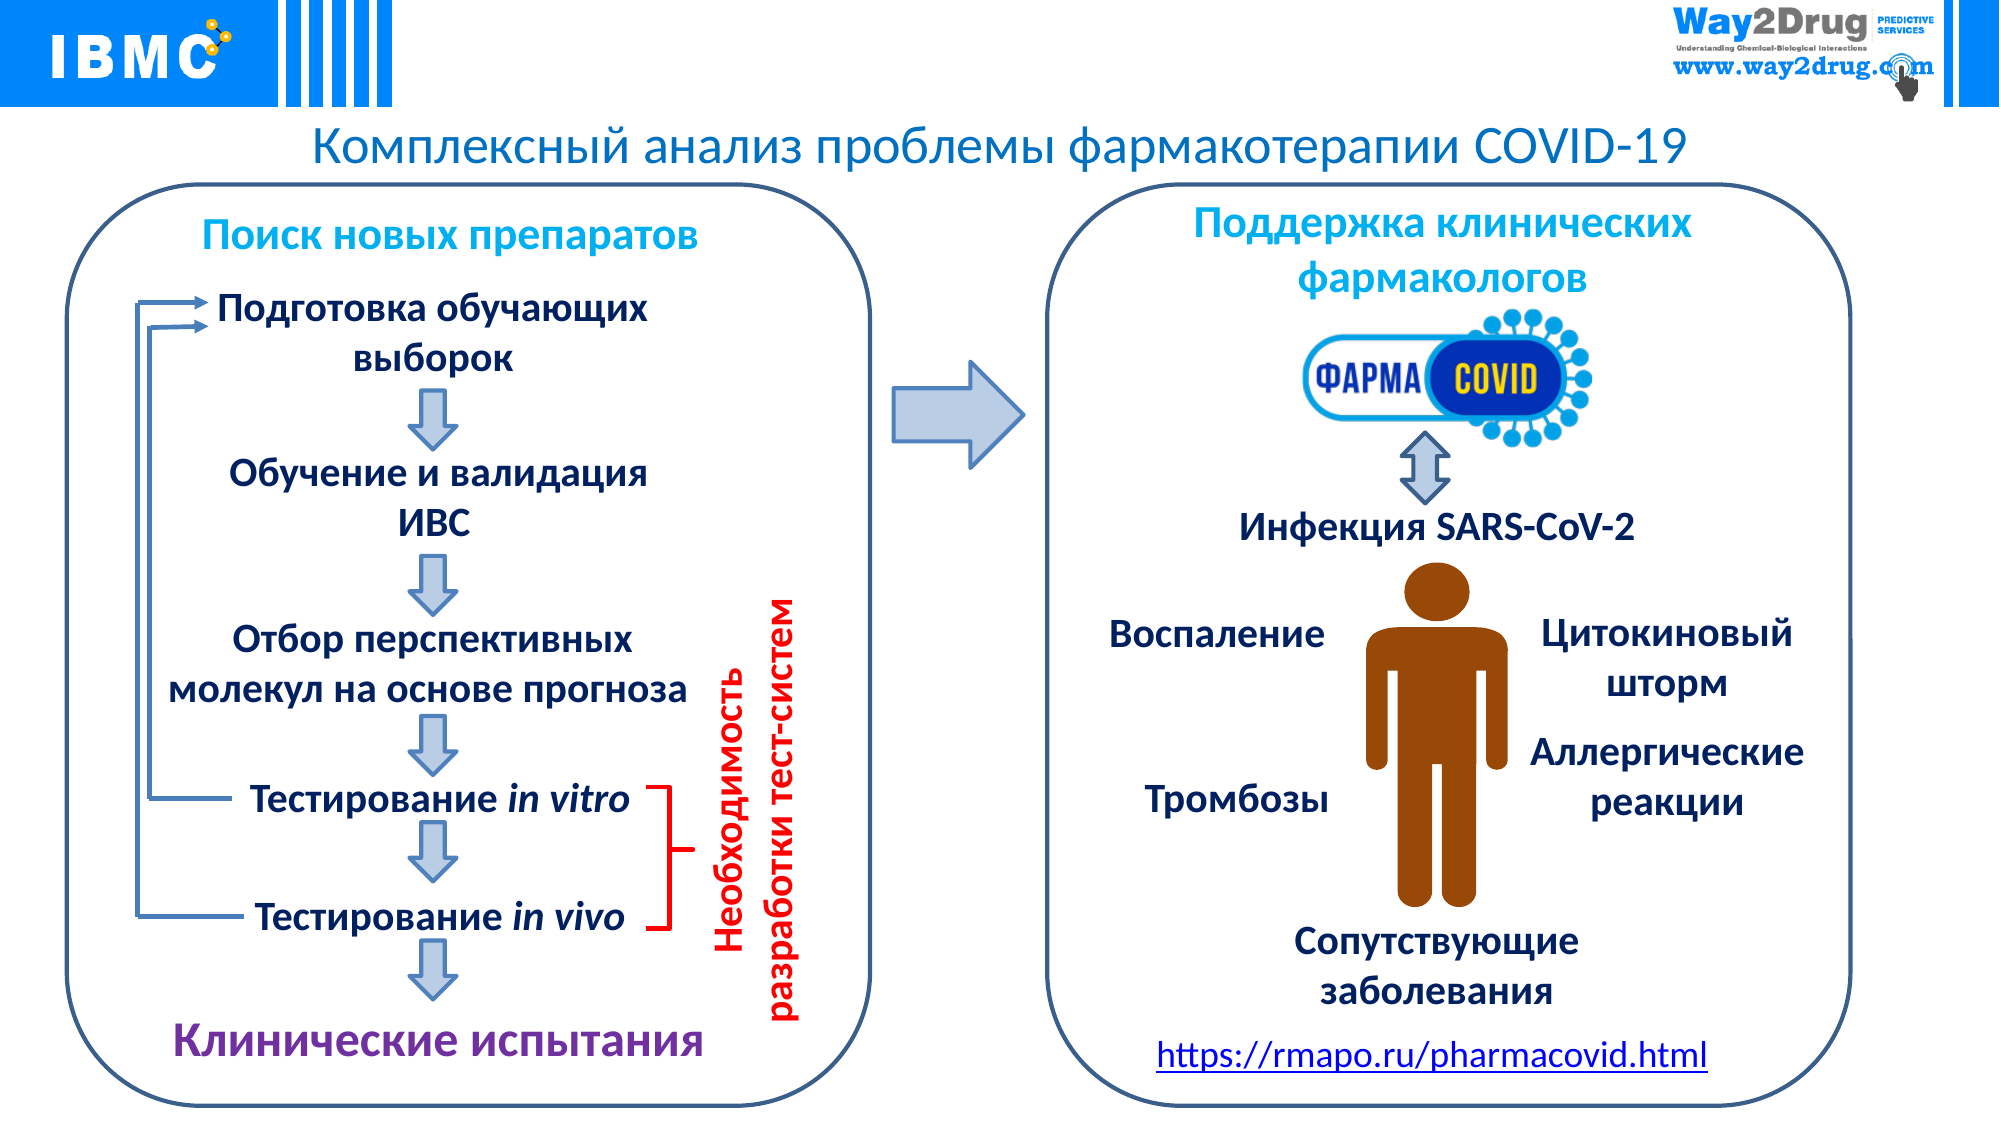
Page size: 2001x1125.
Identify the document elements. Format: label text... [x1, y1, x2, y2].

text_box [1045, 198, 1853, 1108]
text_box Комплексный анализ проблемы фармакотерапии COVID-19 [0, 129, 2000, 182]
text_box Поддержка клинических фармакологов [1106, 184, 1780, 310]
picture [1509, 278, 1517, 287]
picture [1460, 278, 1469, 287]
picture [1316, 278, 1321, 287]
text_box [0, 0, 1999, 119]
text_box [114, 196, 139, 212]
text_box [407, 820, 459, 884]
picture [1360, 278, 1367, 287]
text_box Тестирование in vivo [208, 881, 682, 947]
picture [1305, 278, 1310, 287]
text_box [64, 182, 873, 1108]
text_box [891, 359, 1026, 470]
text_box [290, 325, 587, 492]
text_box Необходимость разработки тест-систем [692, 574, 808, 1047]
text_box Клинические испытания [137, 999, 752, 1075]
text_box [645, 786, 692, 929]
picture [1283, 278, 1618, 466]
picture [1549, 278, 1558, 287]
